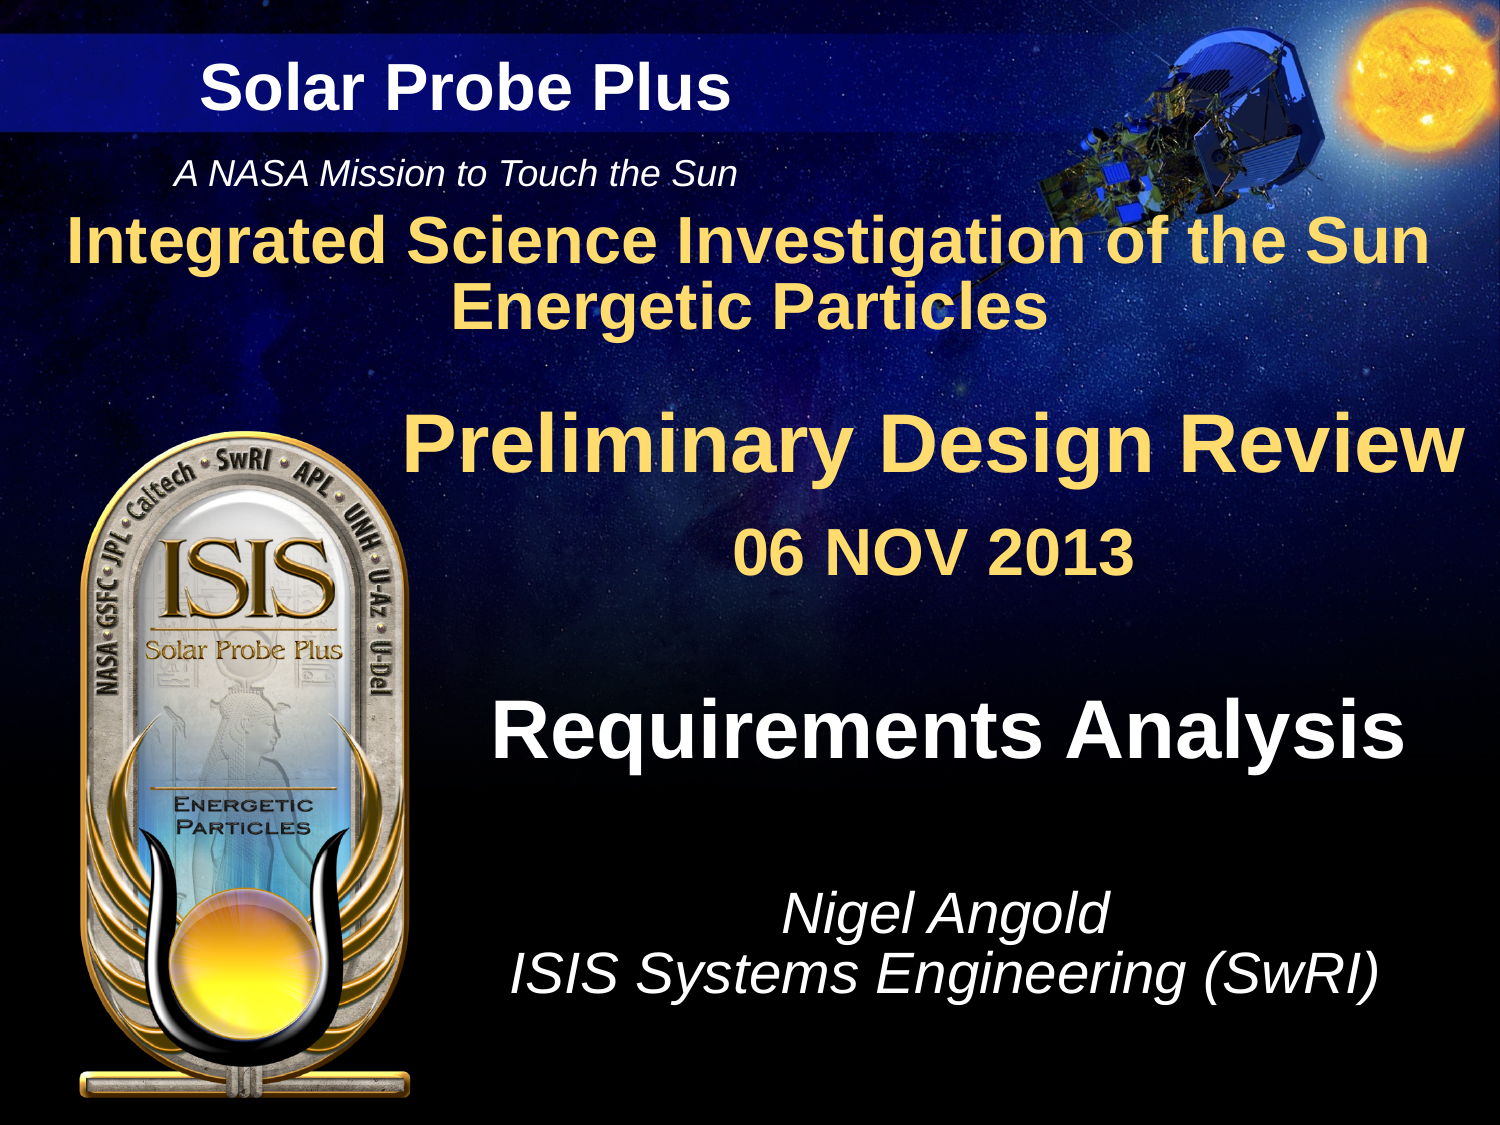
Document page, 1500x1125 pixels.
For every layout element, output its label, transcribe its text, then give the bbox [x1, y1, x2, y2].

title Requirements Analysis [467, 622, 1430, 828]
picture [0, 0, 1500, 1125]
subtitle Nigel Angold ISIS Systems Engineering (SwRI) [467, 885, 1425, 1065]
